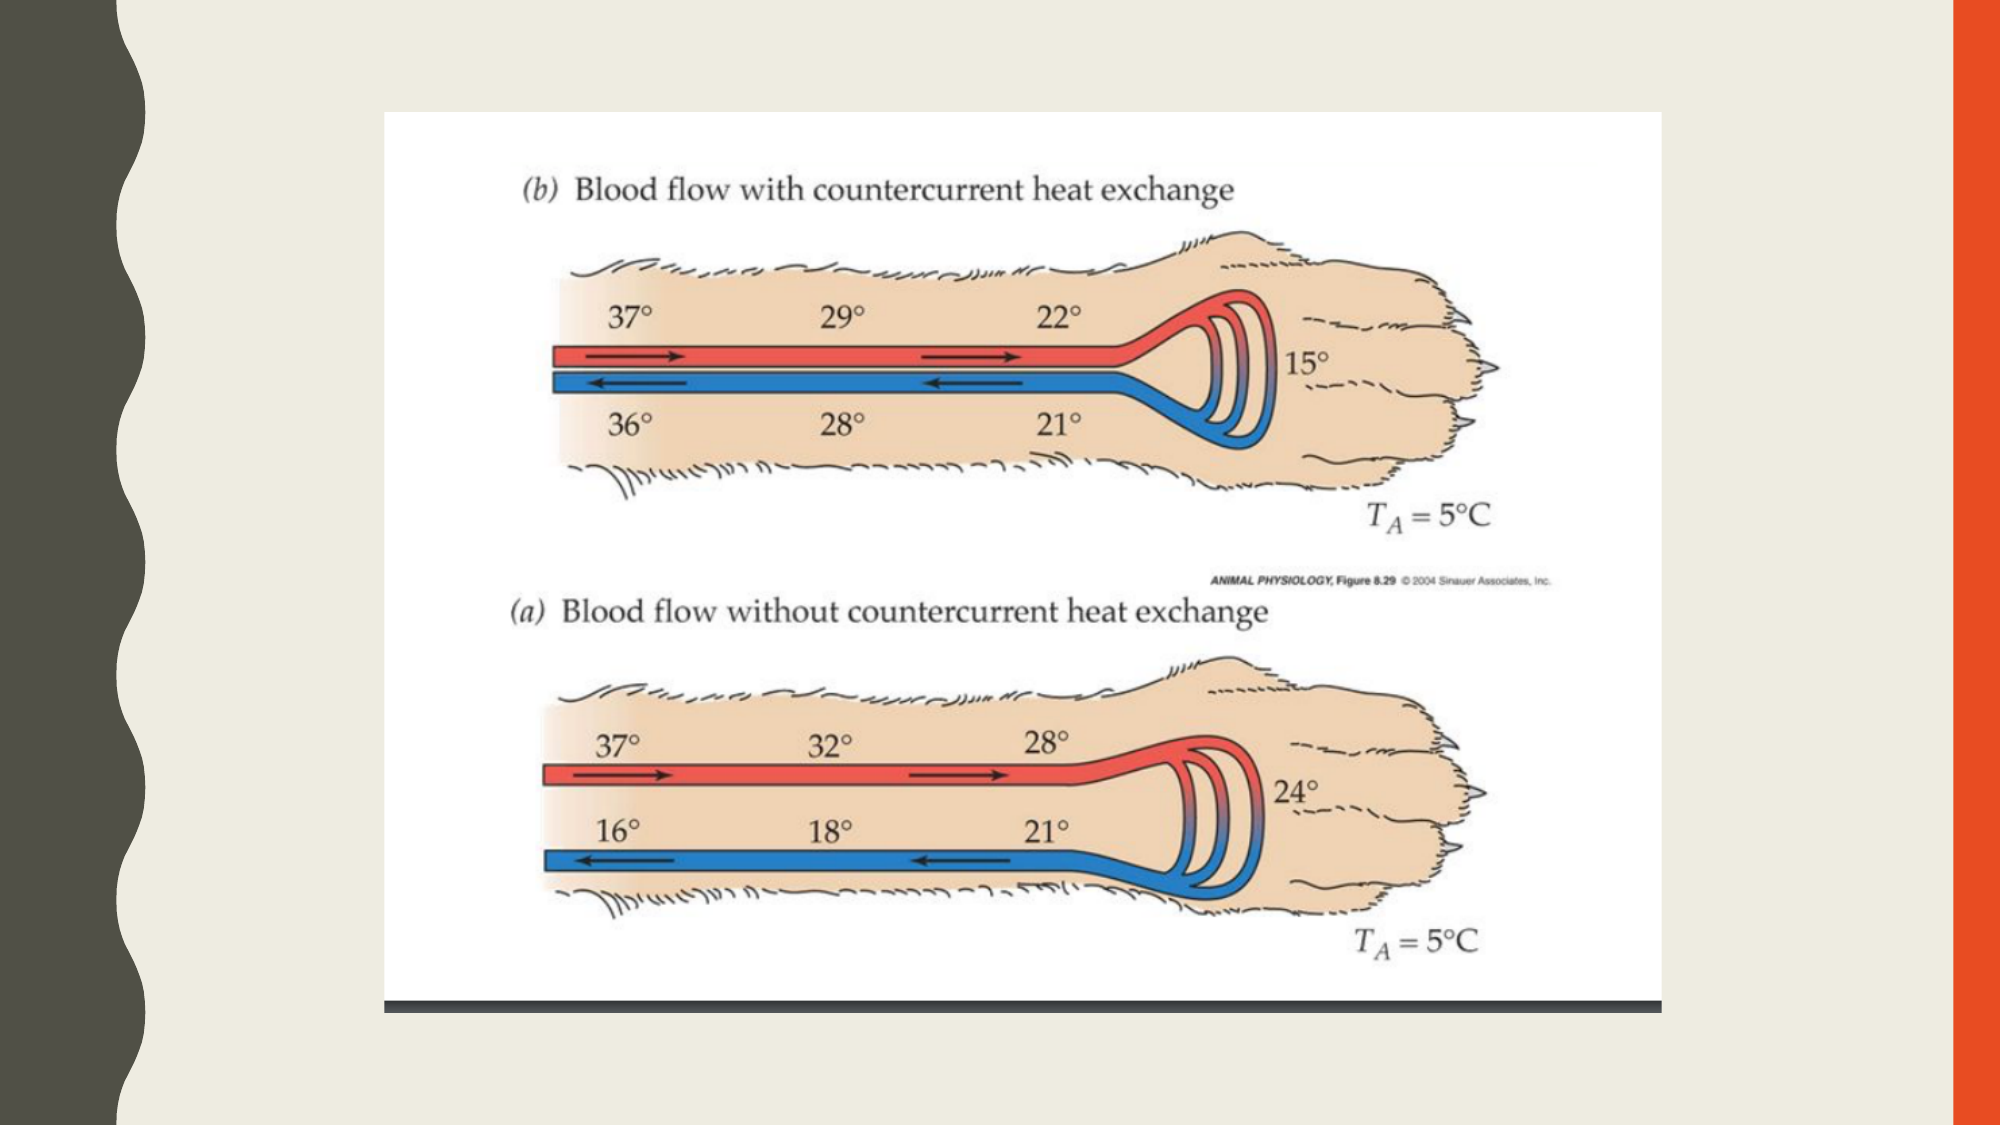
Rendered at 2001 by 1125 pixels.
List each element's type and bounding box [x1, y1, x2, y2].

picture [384, 112, 1662, 1013]
